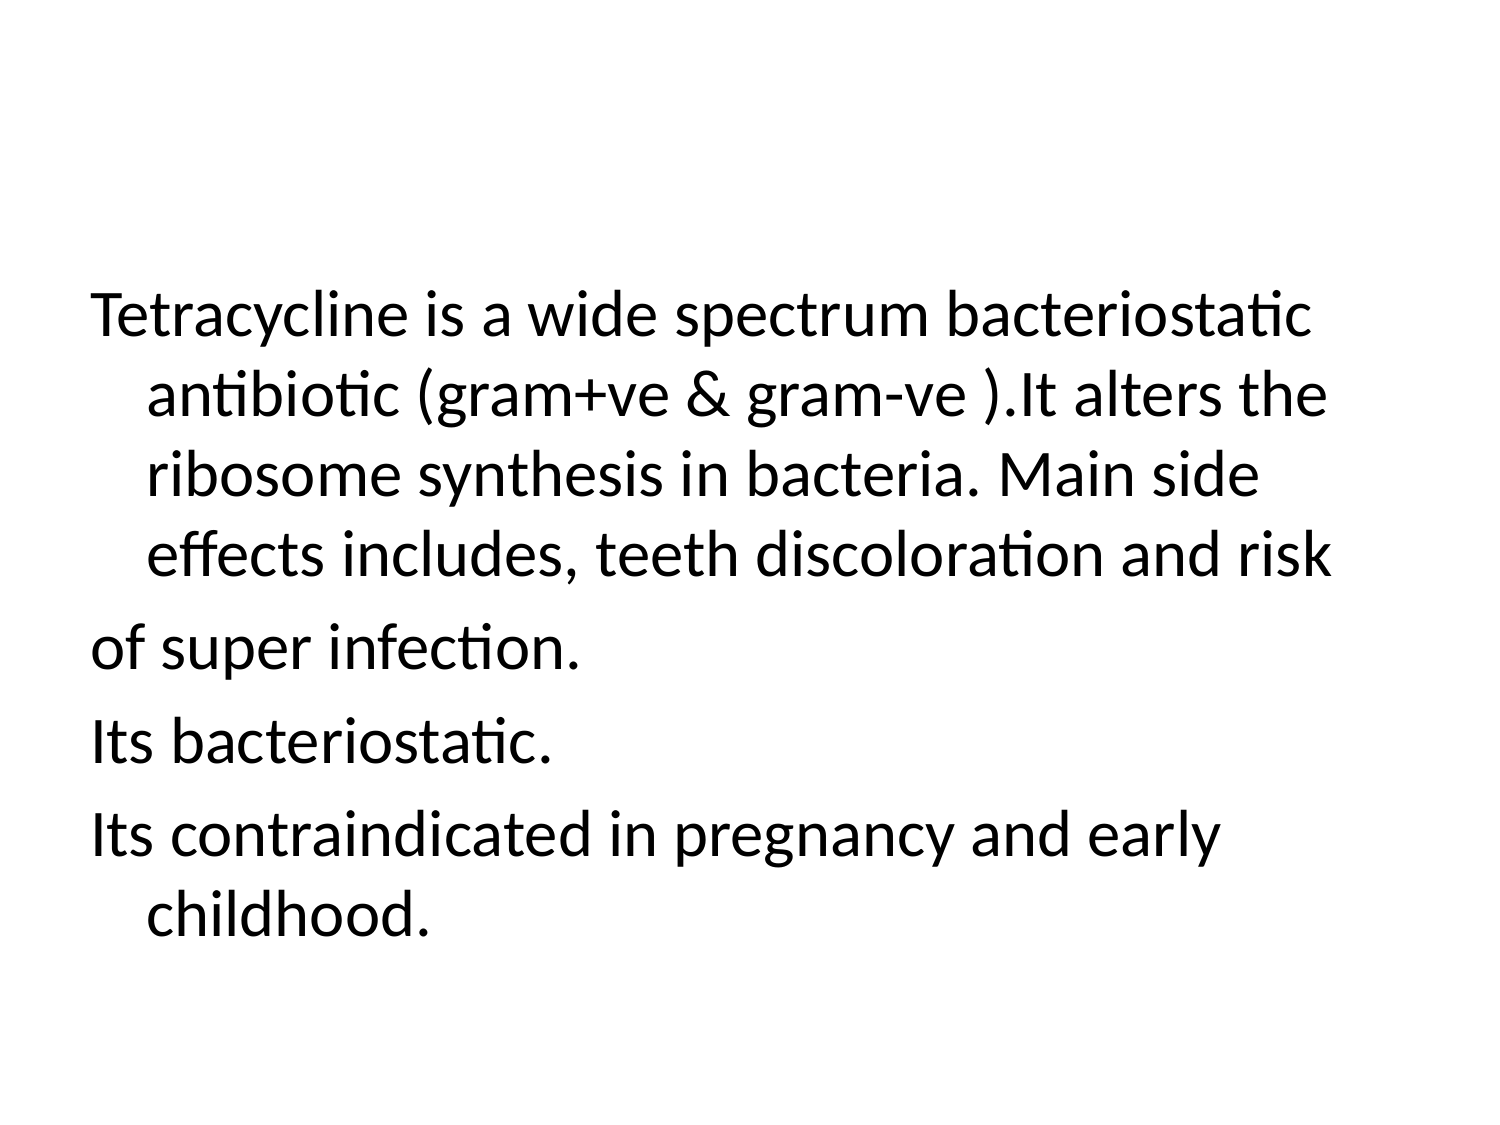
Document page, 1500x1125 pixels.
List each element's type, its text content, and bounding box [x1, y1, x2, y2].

list Tetracycline is a wide spectrum bacteriostatic antibiotic (gram+ve & gram-ve ).It alters the ribosome synthesis in bacteria. Main side effects includes, teeth discoloration and risk of super infection. Its bacteriostatic. Its contraindicated in pregnancy and early childhood. [75, 262, 1425, 1005]
